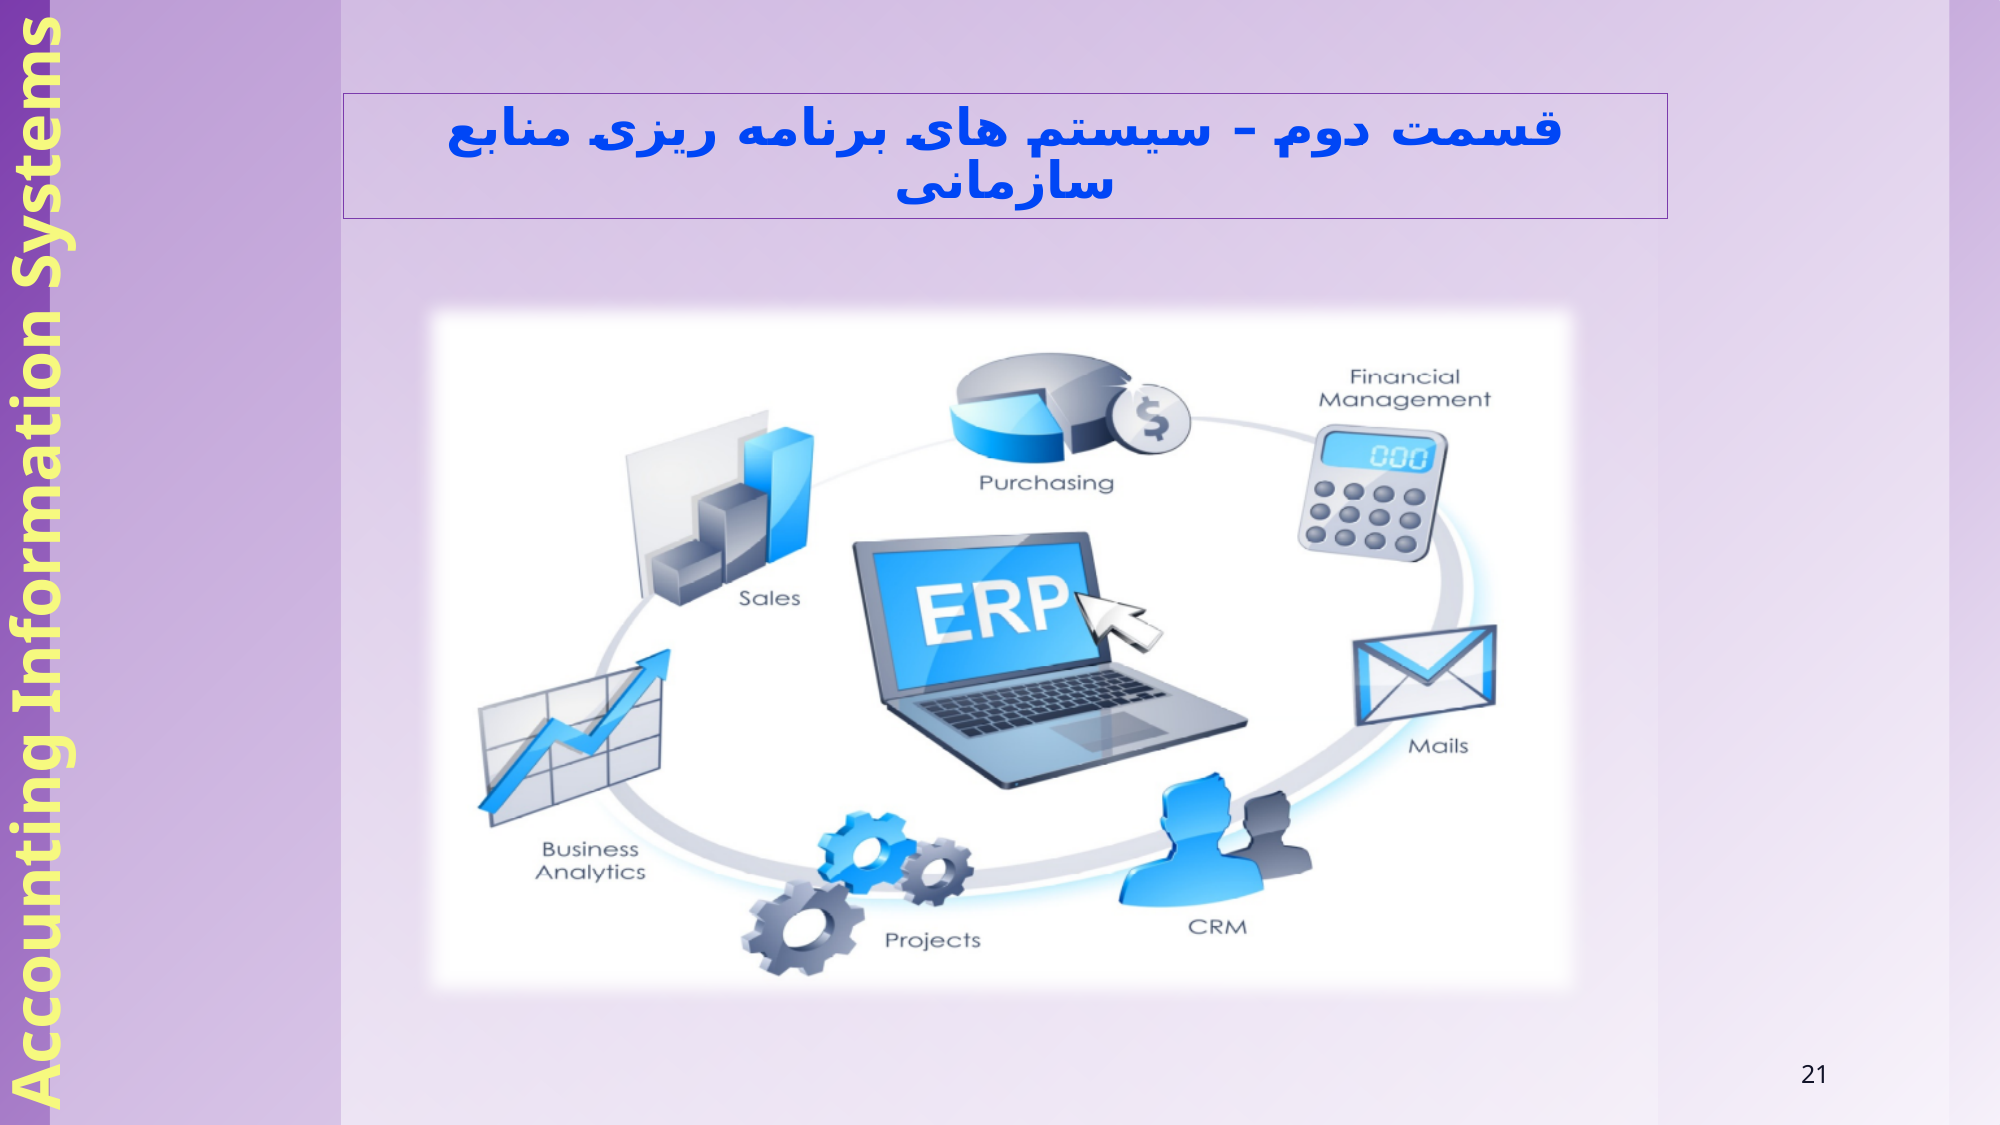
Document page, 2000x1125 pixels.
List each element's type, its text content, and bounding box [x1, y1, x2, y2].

text_box Accounting Information Systems [0, 0, 100, 1125]
picture [413, 292, 1590, 1008]
slide_number 21 [1667, 1050, 1850, 1103]
title قسمت دوم – سیستم های برنامه ریزی منابع سازمانی [343, 93, 1668, 219]
